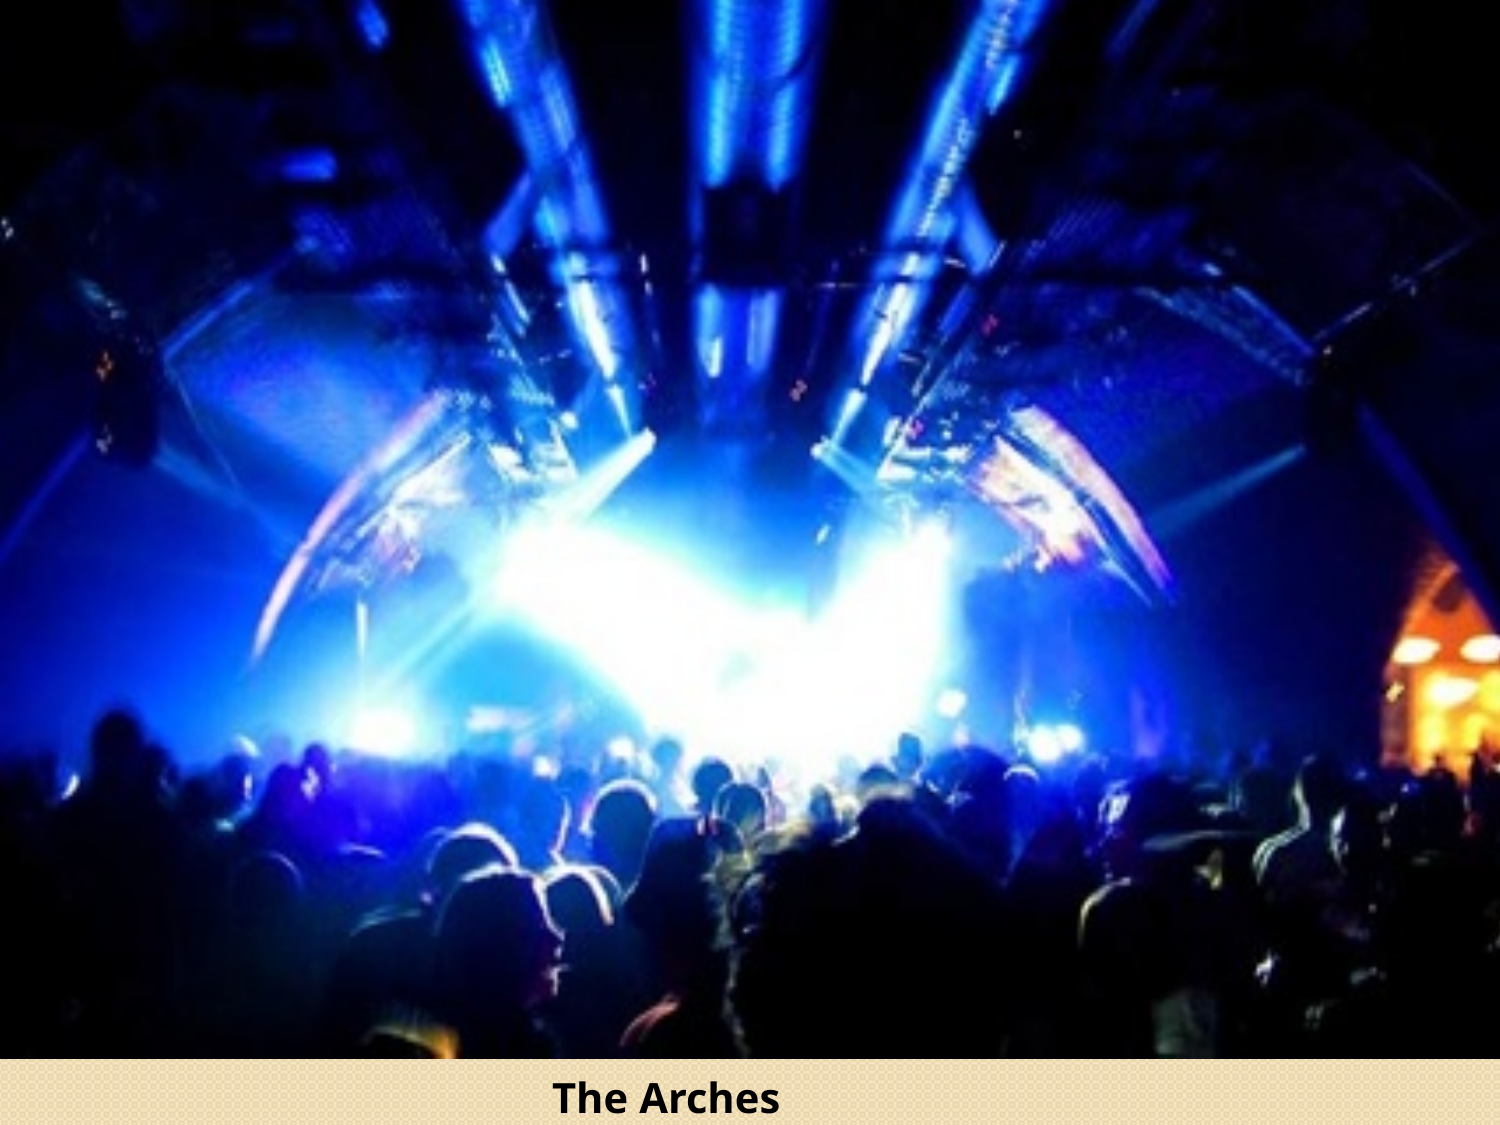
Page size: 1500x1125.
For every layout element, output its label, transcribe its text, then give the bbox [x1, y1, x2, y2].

picture [0, 0, 1500, 1059]
text_box The Arches [537, 1070, 798, 1125]
